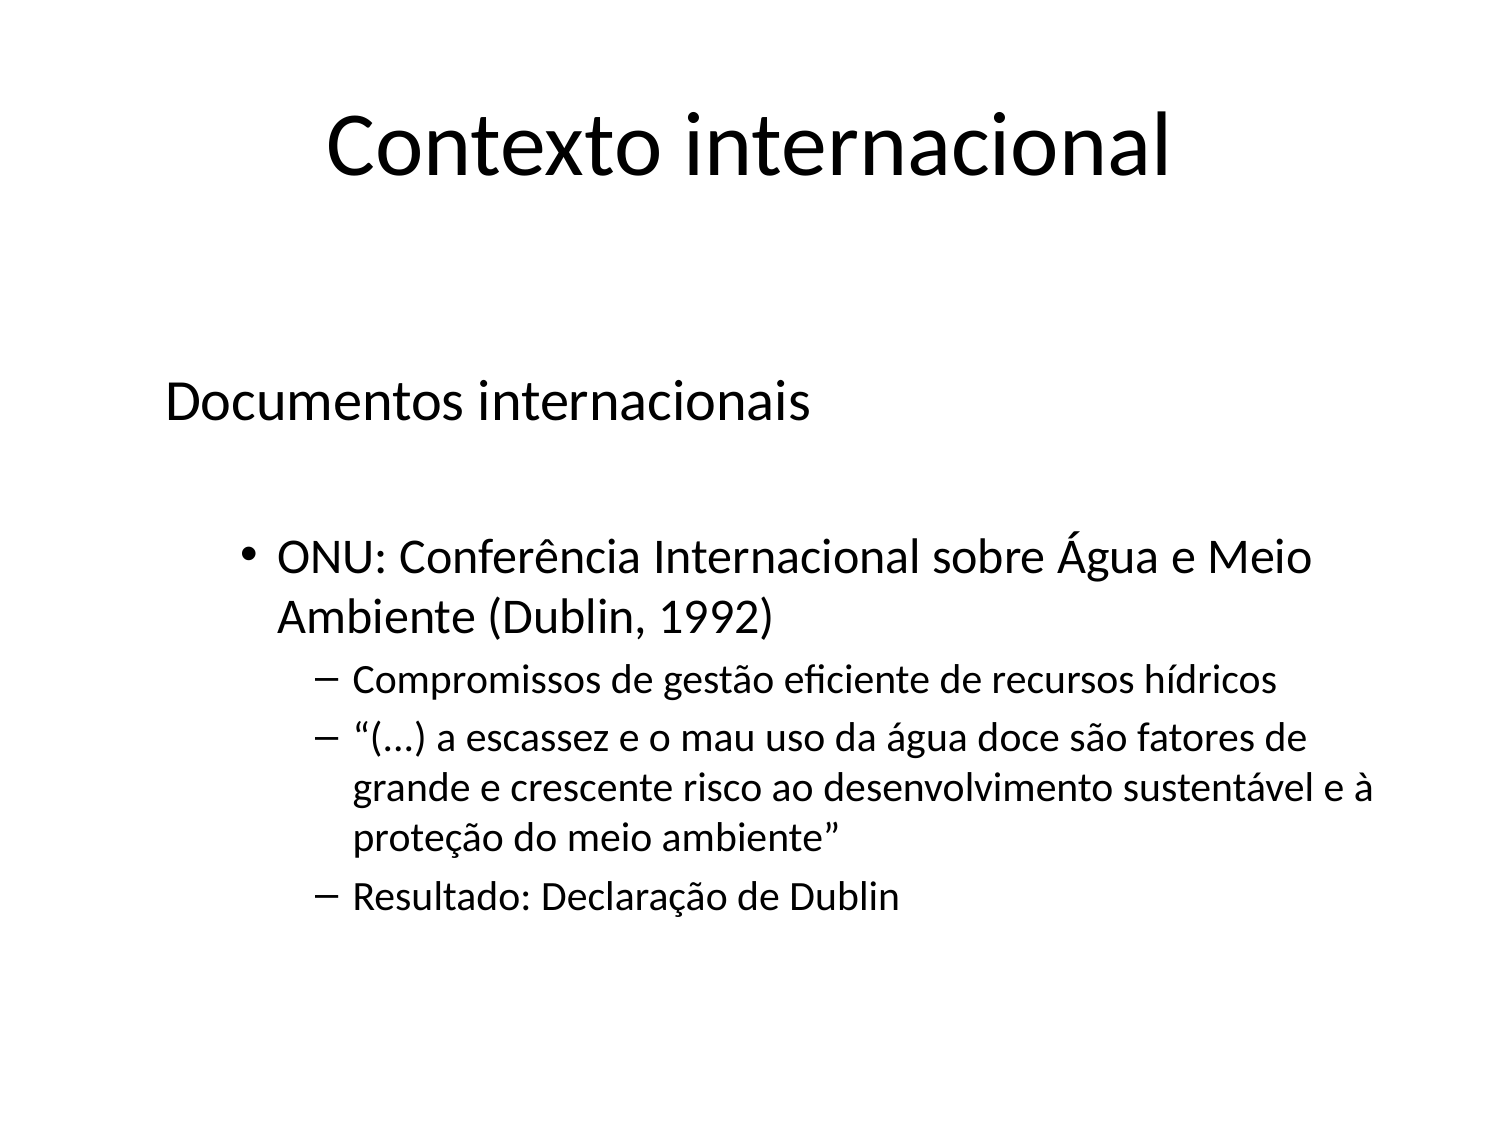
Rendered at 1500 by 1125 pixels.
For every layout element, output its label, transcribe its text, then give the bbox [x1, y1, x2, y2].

title Contexto internacional [75, 45, 1425, 233]
list Documentos internacionais ONU: Conferência Internacional sobre Água e Meio Ambiente (Dublin, 1992) Compromissos de gestão eficiente de recursos hídricos “(...) a escassez e o mau uso da água doce são fatores de grande e crescente risco ao desenvolvimento sustentável e à proteção do meio ambiente” Resultado: Declaração de Dublin [75, 262, 1425, 1005]
